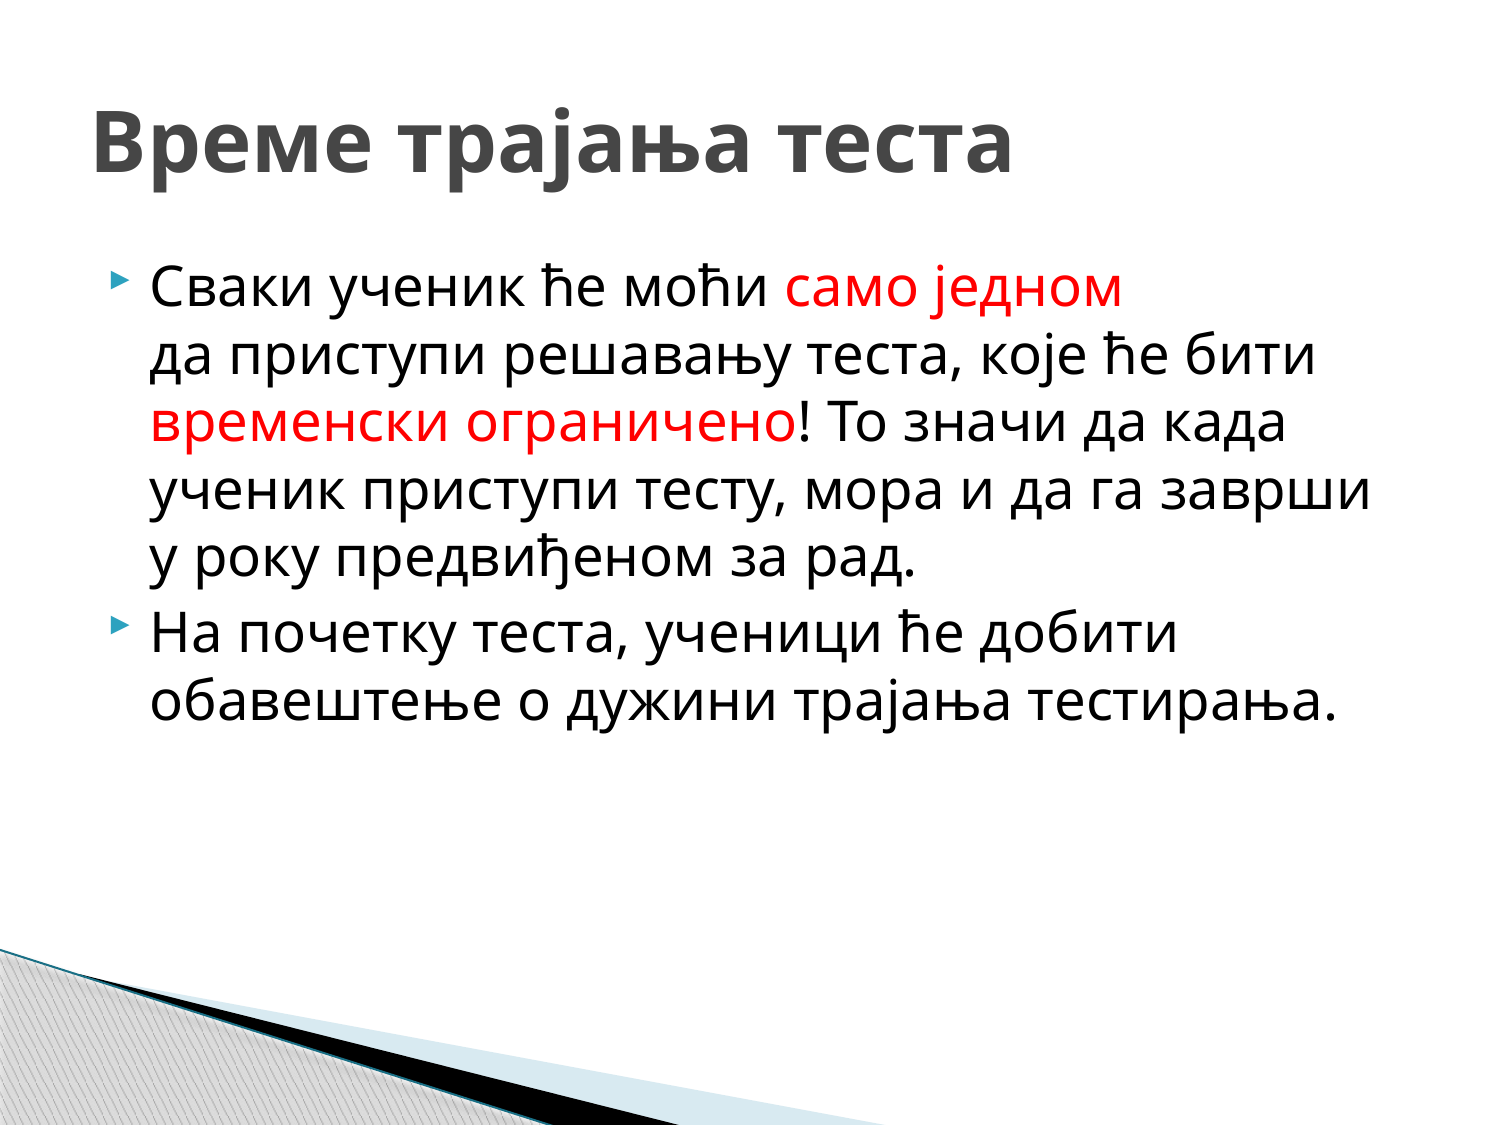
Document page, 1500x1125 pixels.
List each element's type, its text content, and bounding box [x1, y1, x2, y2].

list Сваки ученик ће моћи само једном да приступи решавању теста, које ће бити временски ограничено! То значи да када ученик приступи тесту, мора и да га заврши у року предвиђеном за рад. На почетку теста, ученици ће добити обавештење о дужини трајања тестирања. [75, 243, 1425, 986]
title Време трајања теста [75, 45, 1425, 233]
